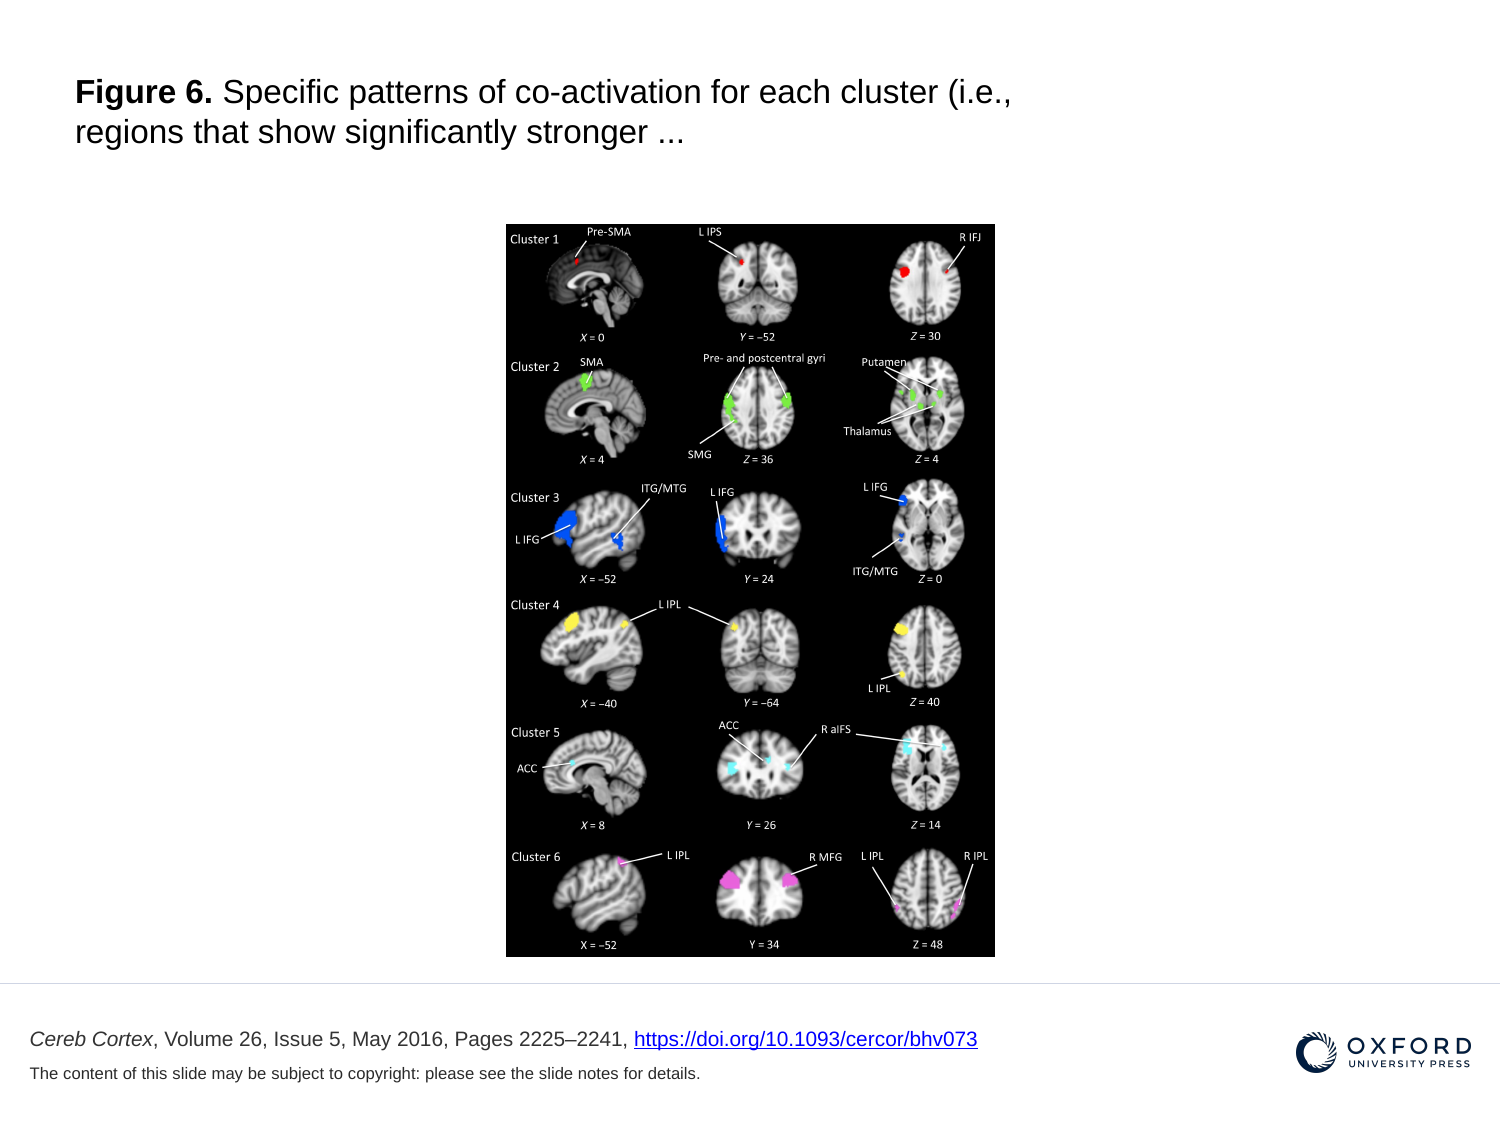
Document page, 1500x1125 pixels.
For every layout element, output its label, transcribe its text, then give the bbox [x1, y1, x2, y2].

picture [1296, 1032, 1471, 1073]
picture [506, 224, 995, 957]
title Figure 6. Specific patterns of co-activation for each cluster (i.e., regions that show significantly stronger ... [75, 69, 1078, 171]
footer Cereb Cortex, Volume 26, Issue 5, May 2016, Pages 2225–2241, https://doi.org/10.1093/cercor/bhv073 The content of this slide may be subject to copyright: please see the slide notes for details. [0, 983, 1260, 1125]
